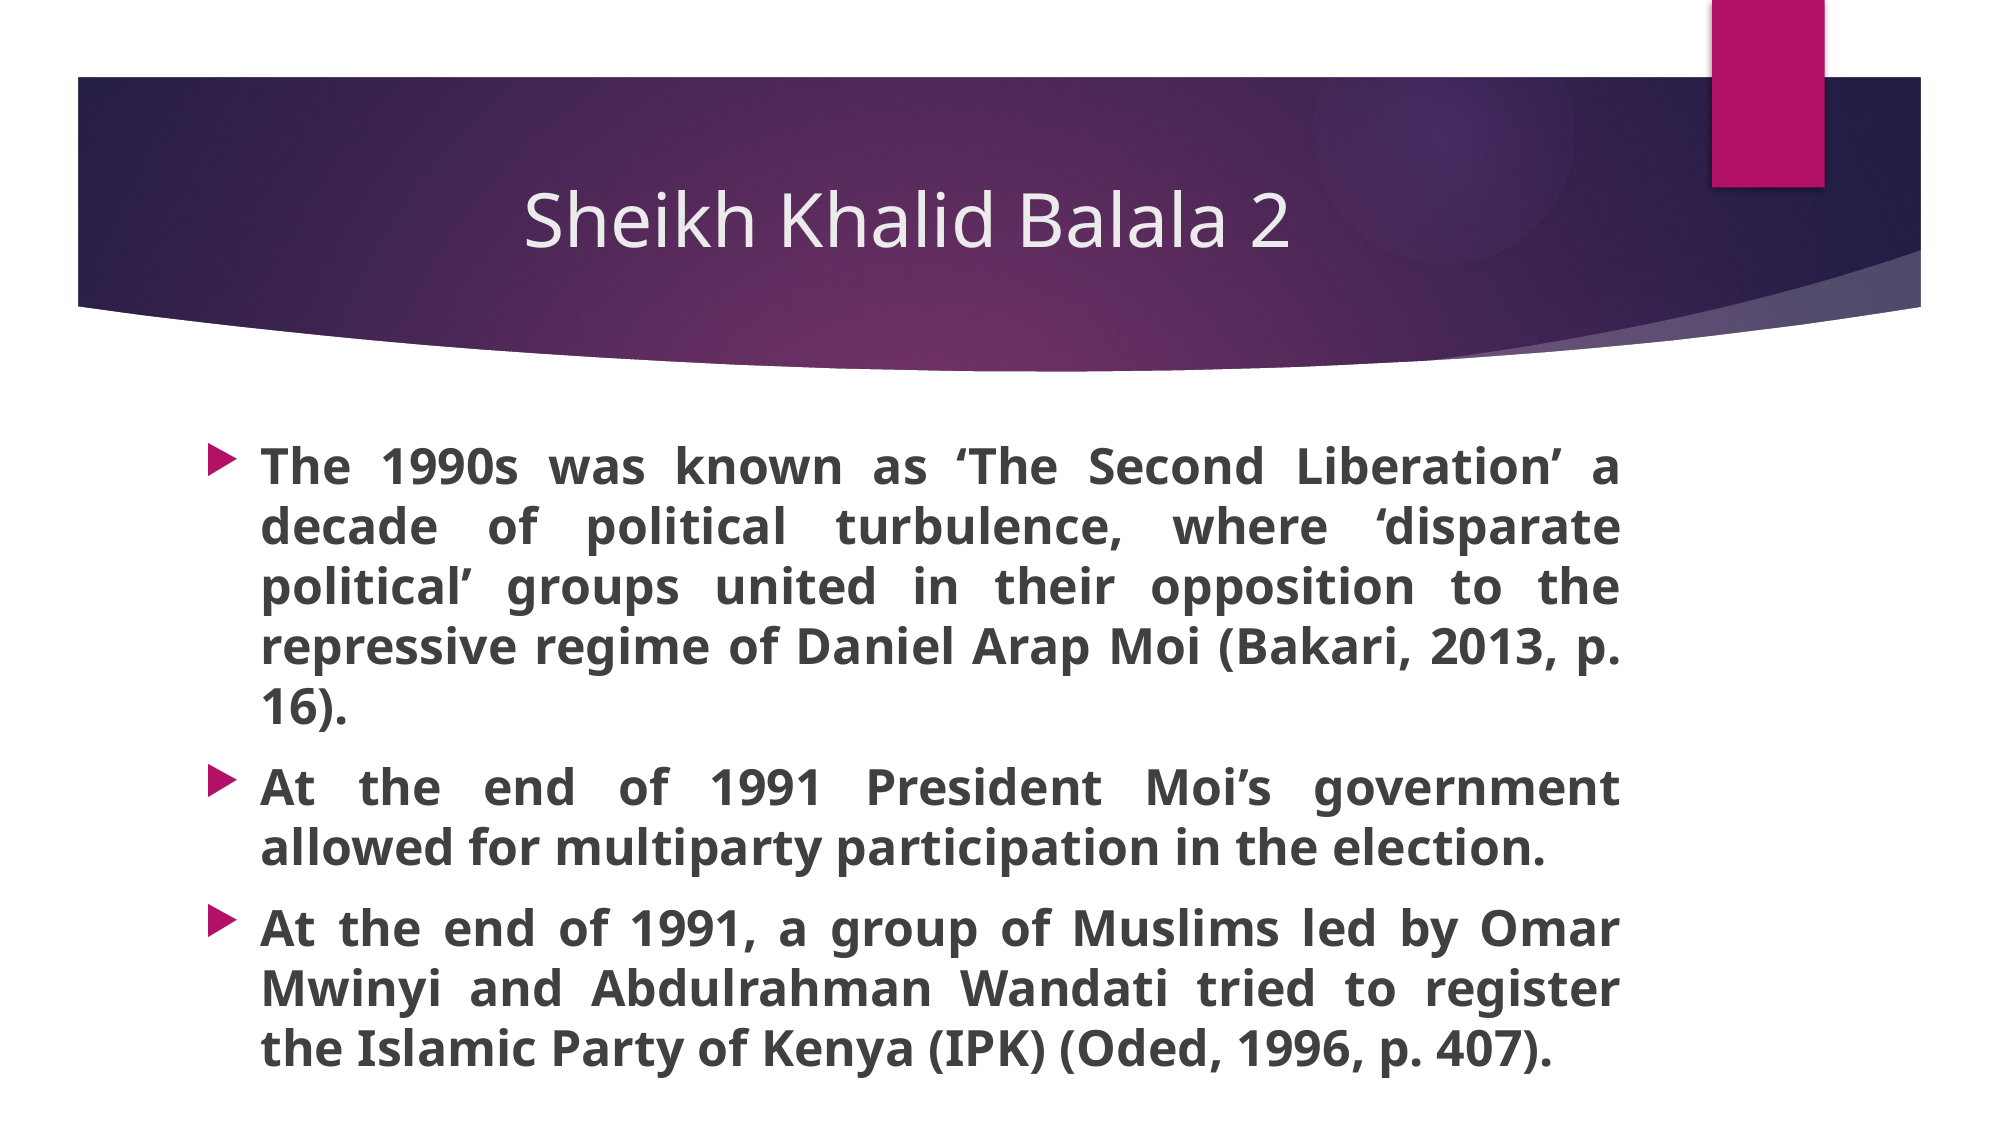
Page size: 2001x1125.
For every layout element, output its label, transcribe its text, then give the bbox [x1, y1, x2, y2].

list The 1990s was known as ‘The Second Liberation’ a decade of political turbulence, where ‘disparate political’ groups united in their opposition to the repressive regime of Daniel Arap Moi (Bakari, 2013, p. 16). At the end of 1991 President Moi’s government allowed for multiparty participation in the election. At the end of 1991, a group of Muslims led by Omar Mwinyi and Abdulrahman Wandati tried to register the Islamic Party of Kenya (IPK) (Oded, 1996, p. 407). [189, 427, 1638, 988]
title Sheikh Khalid Balala 2 [189, 159, 1627, 276]
